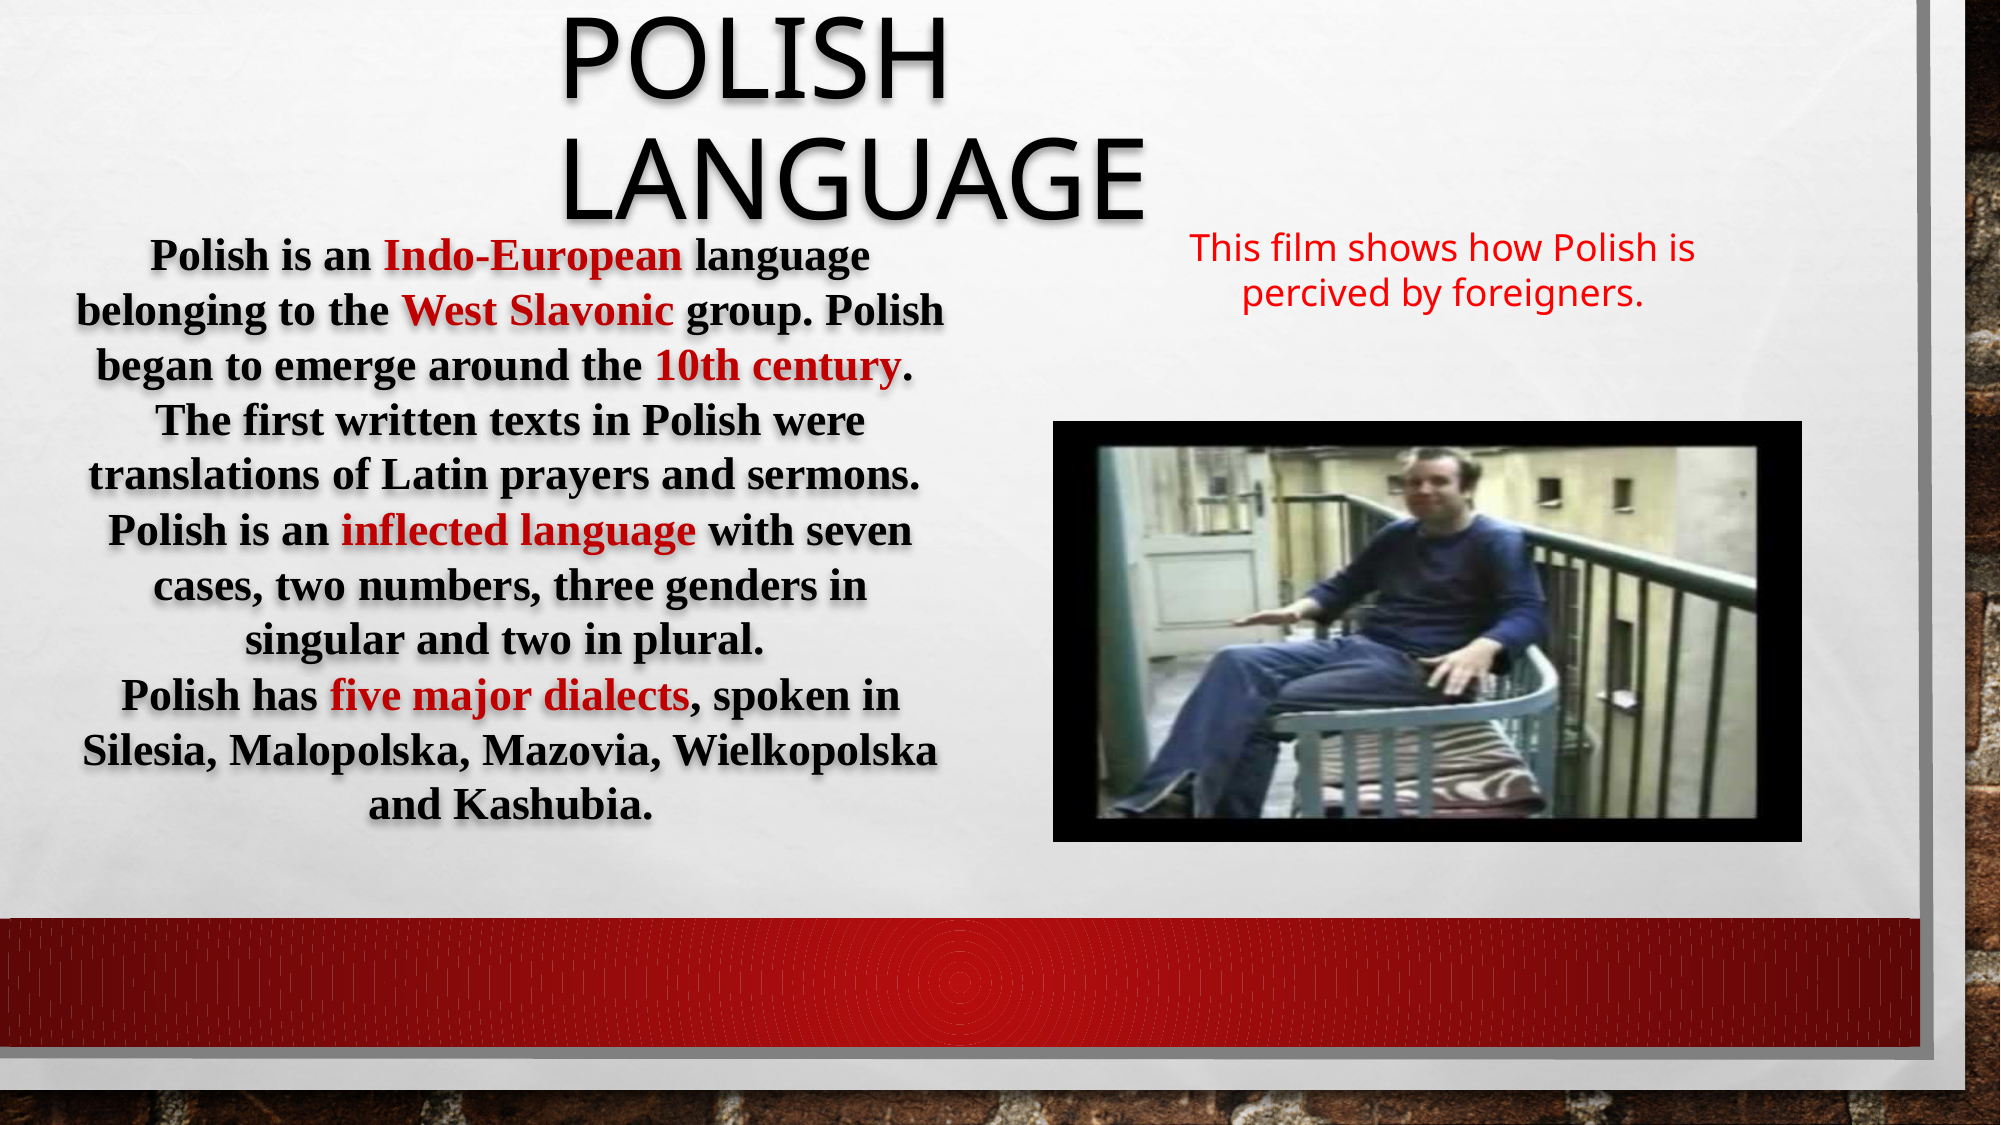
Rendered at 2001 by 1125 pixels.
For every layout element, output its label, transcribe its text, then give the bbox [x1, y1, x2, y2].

title POLIsh language [541, 27, 1389, 217]
text_box Polish is an Indo-European language belonging to the West Slavonic group. Polish began to emerge around the 10th century. The first written texts in Polish were translations of Latin prayers and sermons. Polish is an inflected language with seven cases, two numbers, three genders in singular and two in plural. Polish has five major dialects, spoken in Silesia, Malopolska, Mazovia, Wielkopolska and Kashubia. [56, 216, 965, 837]
picture [0, 0, 2000, 1125]
text_box This film shows how Polish is percived by foreigners. [1126, 216, 1760, 322]
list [1052, 420, 1803, 843]
